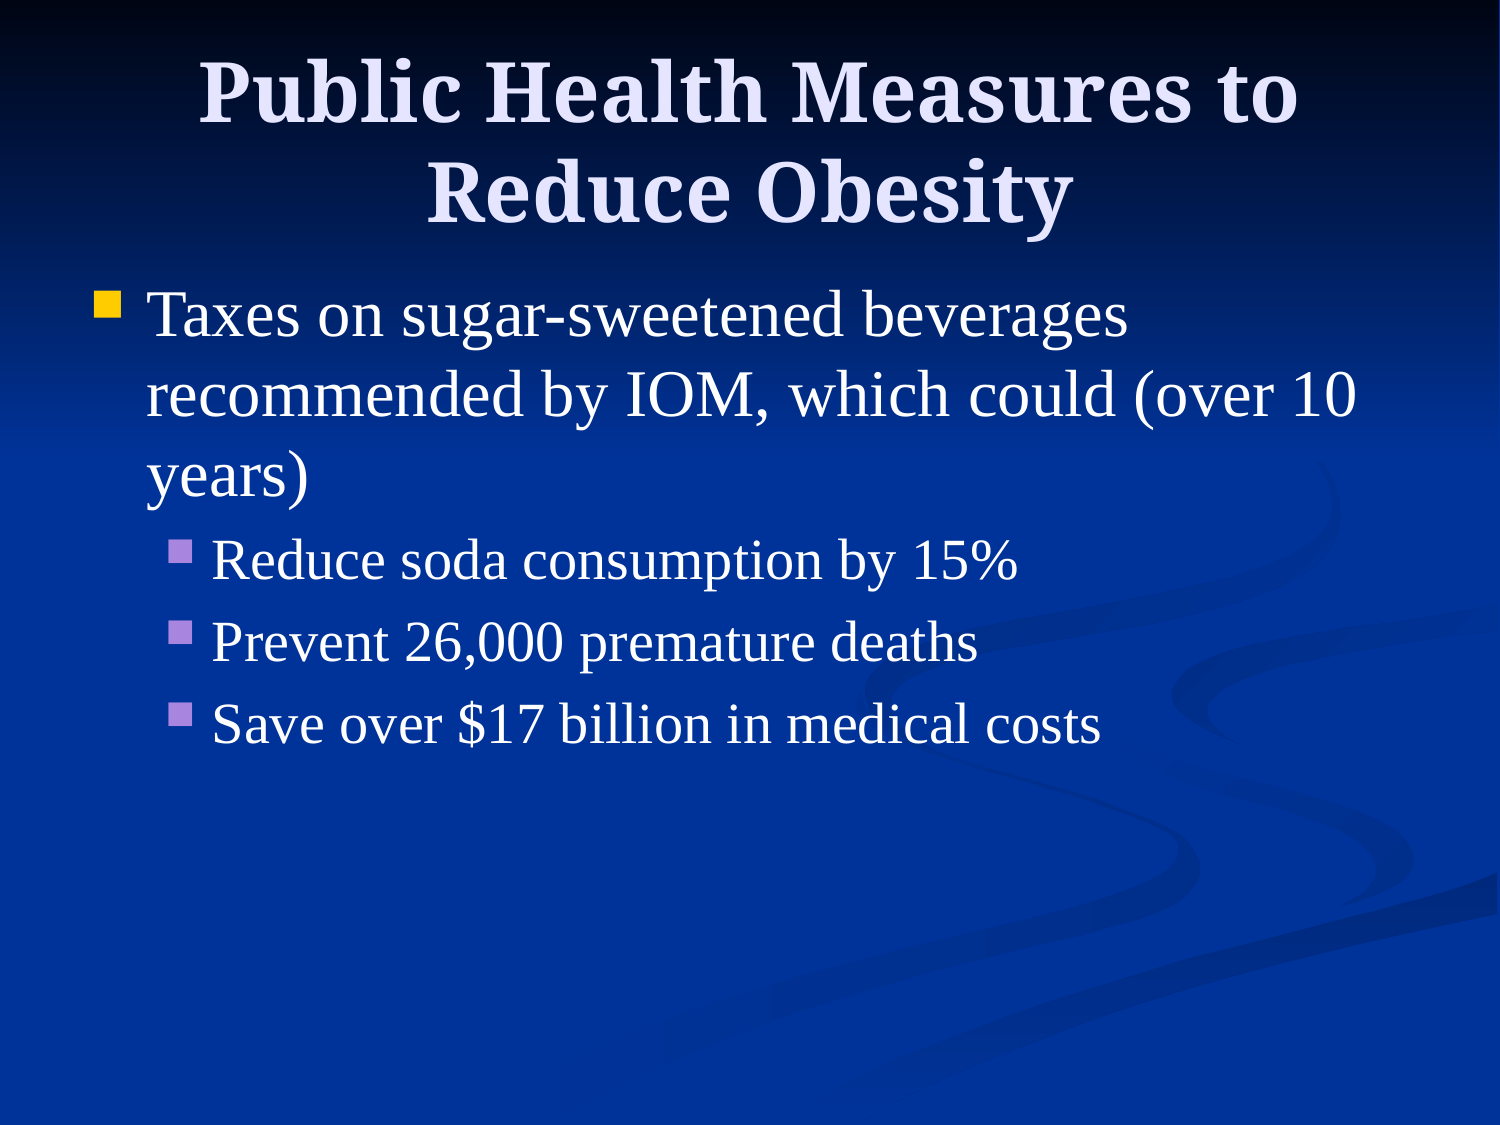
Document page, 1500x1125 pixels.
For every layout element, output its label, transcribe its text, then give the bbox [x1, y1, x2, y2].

list Taxes on sugar-sweetened beverages recommended by IOM, which could (over 10 years) Reduce soda consumption by 15% Prevent 26,000 premature deaths Save over $17 billion in medical costs [74, 262, 1426, 1006]
title Public Health Measures to Reduce Obesity [74, 44, 1426, 233]
